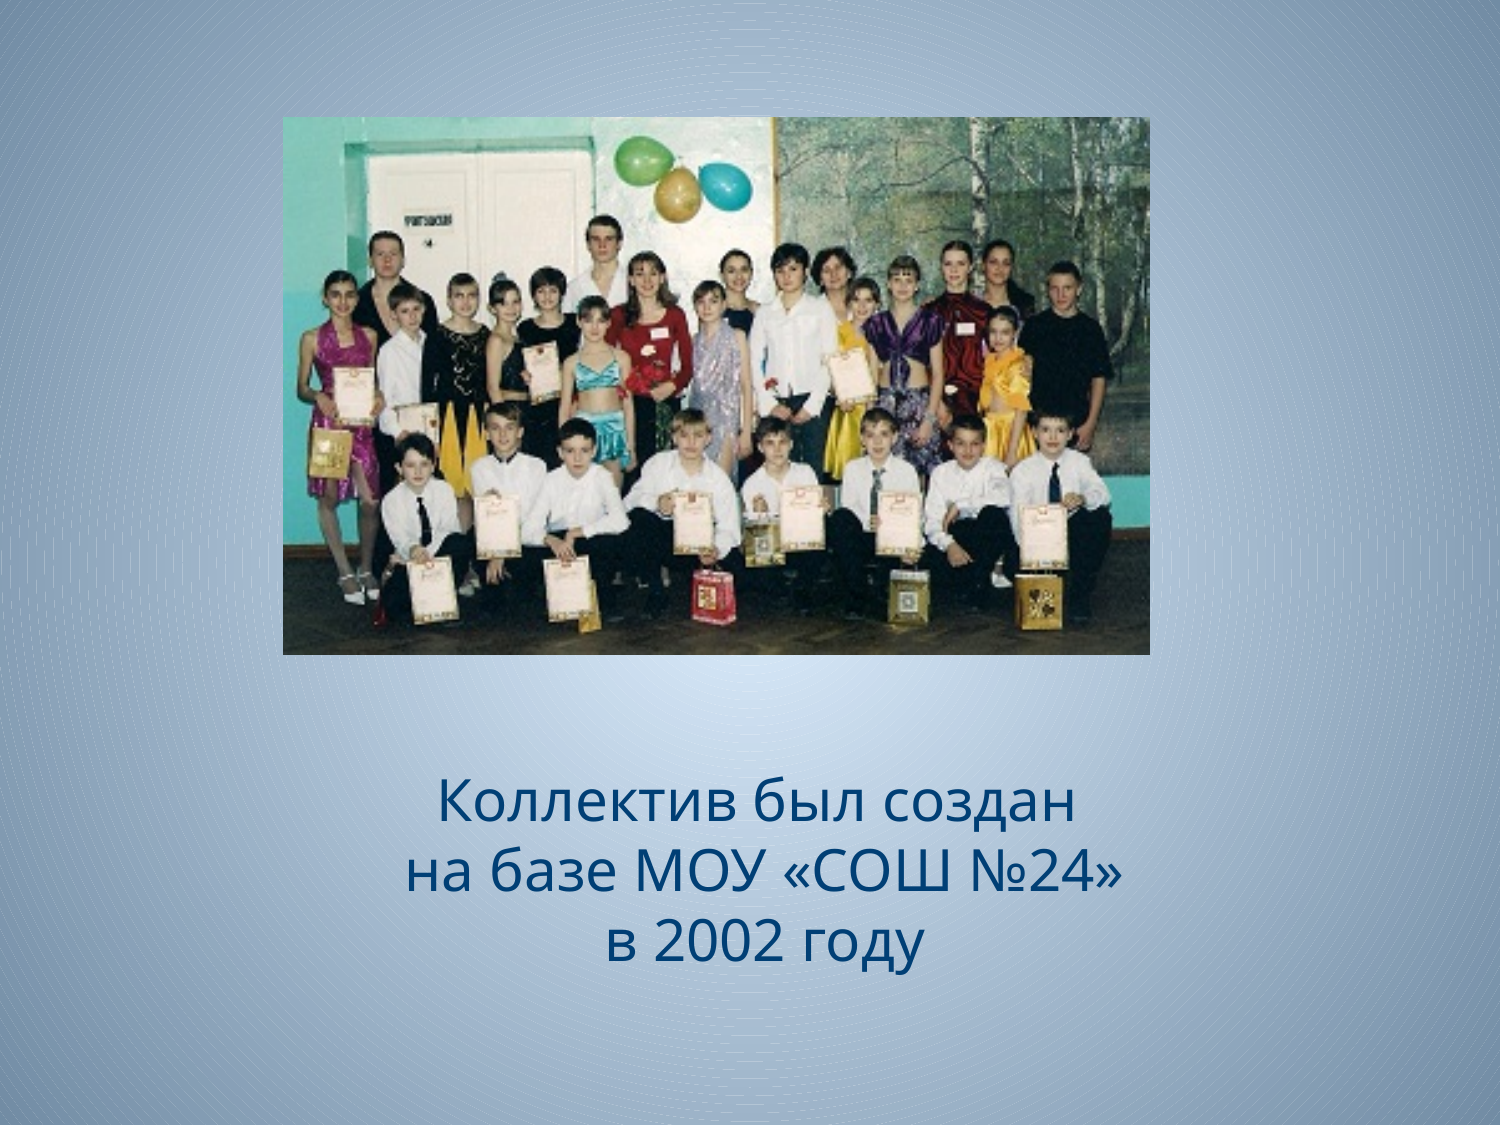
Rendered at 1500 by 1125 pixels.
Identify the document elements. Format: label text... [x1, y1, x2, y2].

title Коллектив был создан на базе МОУ «СОШ №24» в 2002 году [82, 808, 1432, 1008]
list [282, 116, 1150, 656]
